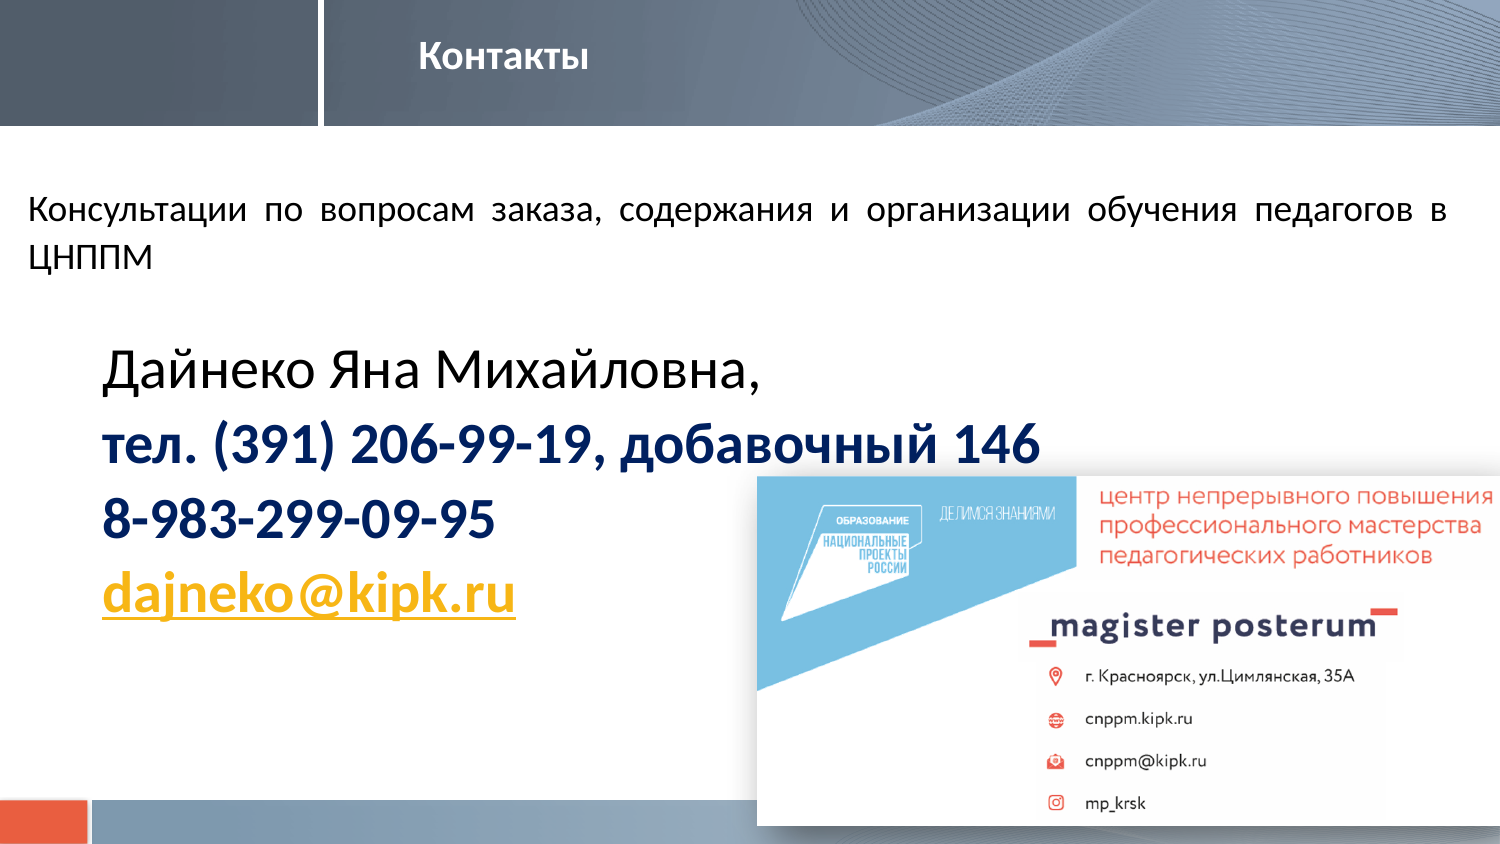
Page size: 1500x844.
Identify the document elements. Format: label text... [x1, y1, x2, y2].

text_box Контакты [403, 20, 1500, 86]
text_box Консультации по вопросам заказа, содержания и организации обучения педагогов в ЦНППМ Дайнеко Яна Михайловна, тел. (391) 206-99-19, добавочный 146 8-983-299-09-95 dajneko@kipk.ru [13, 173, 1464, 632]
picture [756, 475, 1500, 826]
